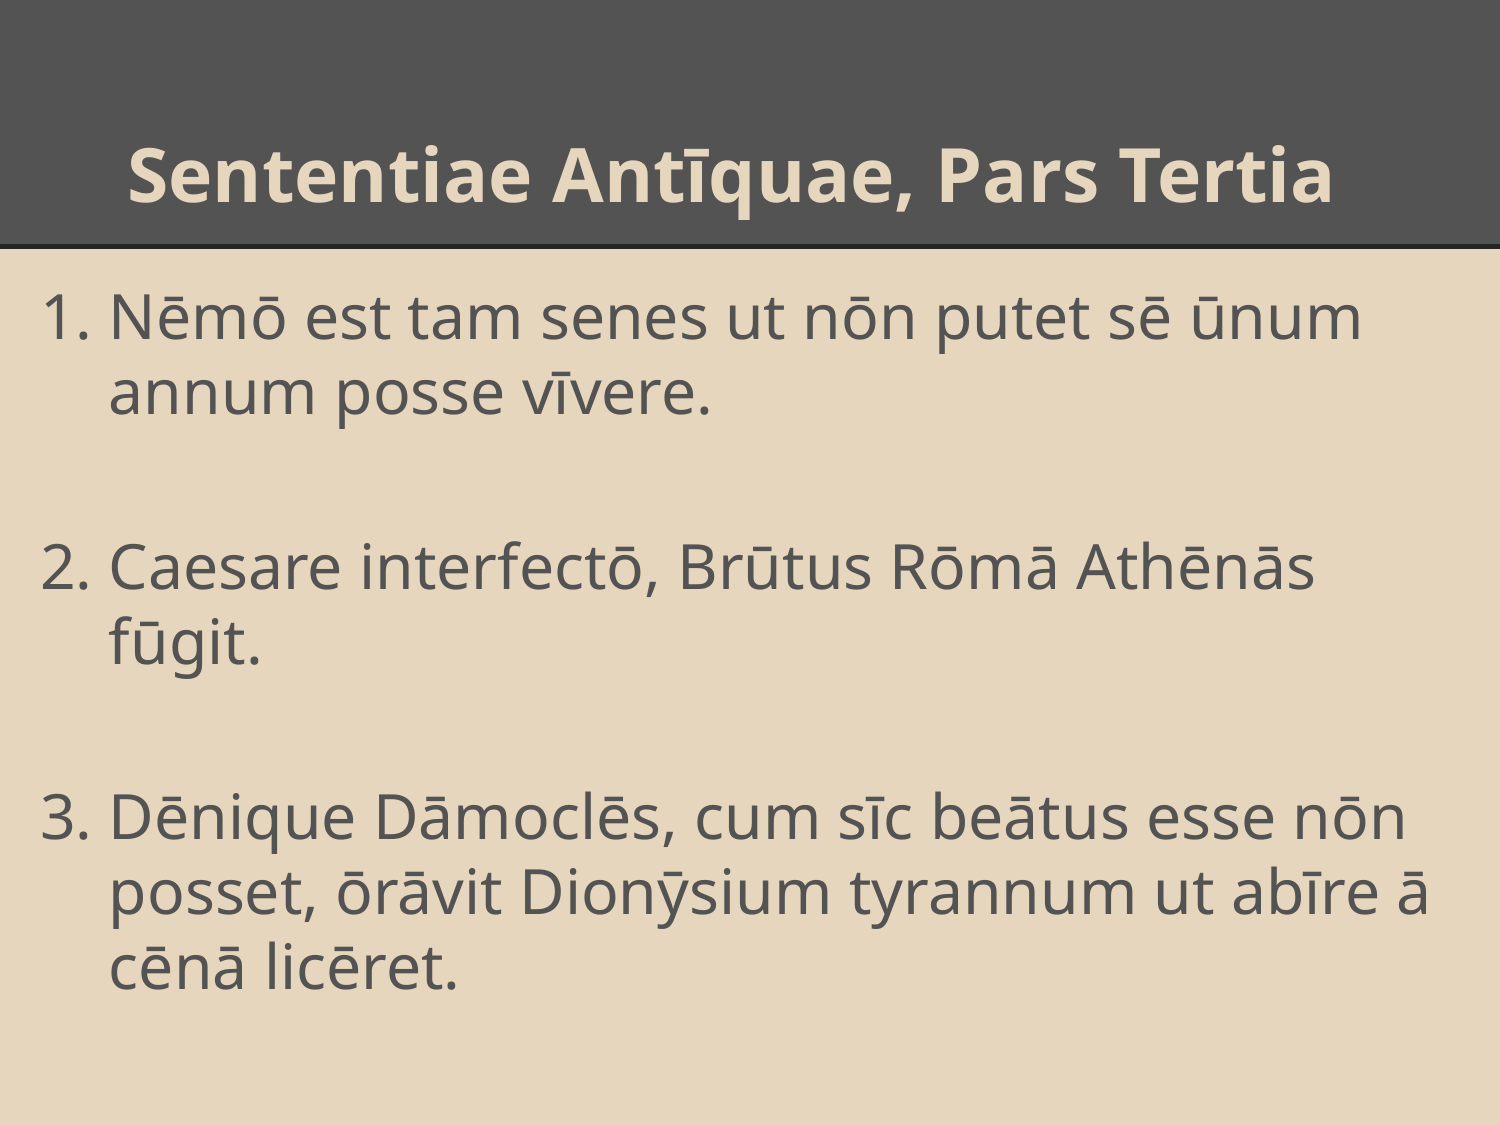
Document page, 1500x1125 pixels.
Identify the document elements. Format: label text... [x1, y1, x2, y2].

list Nēmō est tam senes ut nōn putet sē ūnum annum posse vīvere. Caesare interfectō, Brūtus Rōmā Athēnās fūgit. Dēnique Dāmoclēs, cum sīc beātus esse nōn posset, ōrāvit Dionȳsium tyrannum ut abīre ā cēnā licēret. [18, 262, 1500, 1078]
title Sententiae Antīquae, Pars Tertia [75, 45, 1425, 233]
